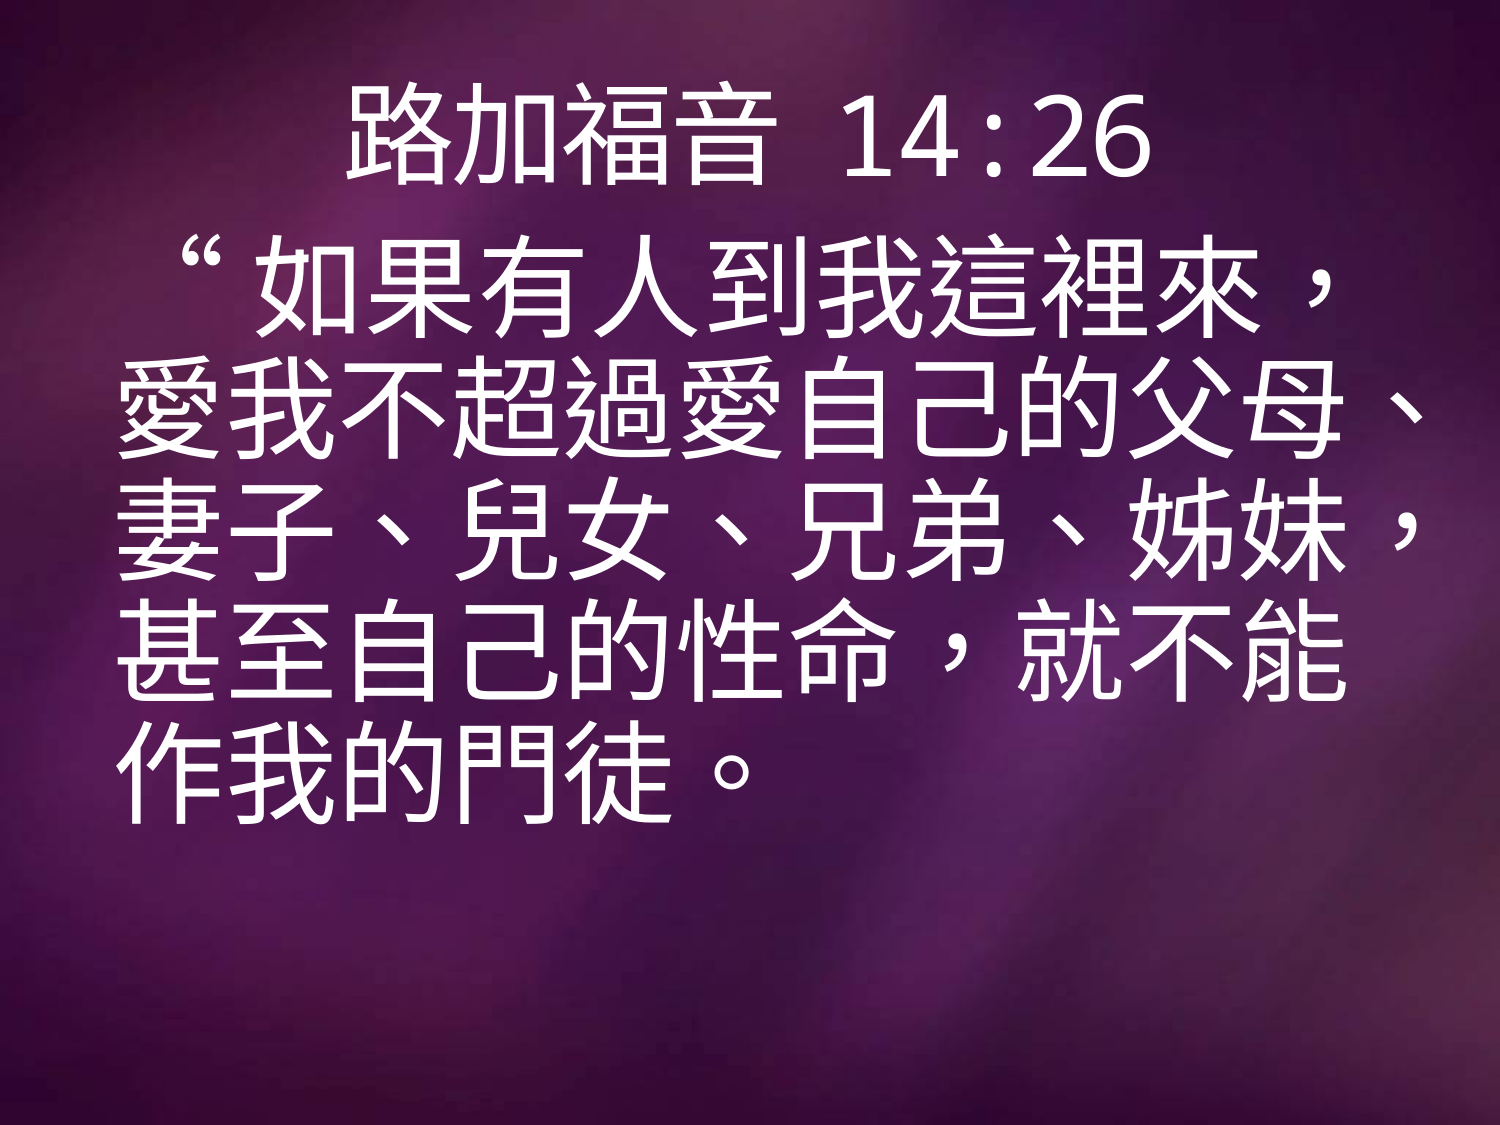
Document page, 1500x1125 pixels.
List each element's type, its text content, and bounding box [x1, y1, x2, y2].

title 路加福音 14:26 [62, 63, 1438, 200]
list “如果有人到我這裡來，愛我不超過愛自己的父母、妻子、兒女、兄弟、姊妹，甚至自己的性命，就不能作我的門徒。 [112, 231, 1400, 846]
picture [0, 0, 1500, 1125]
